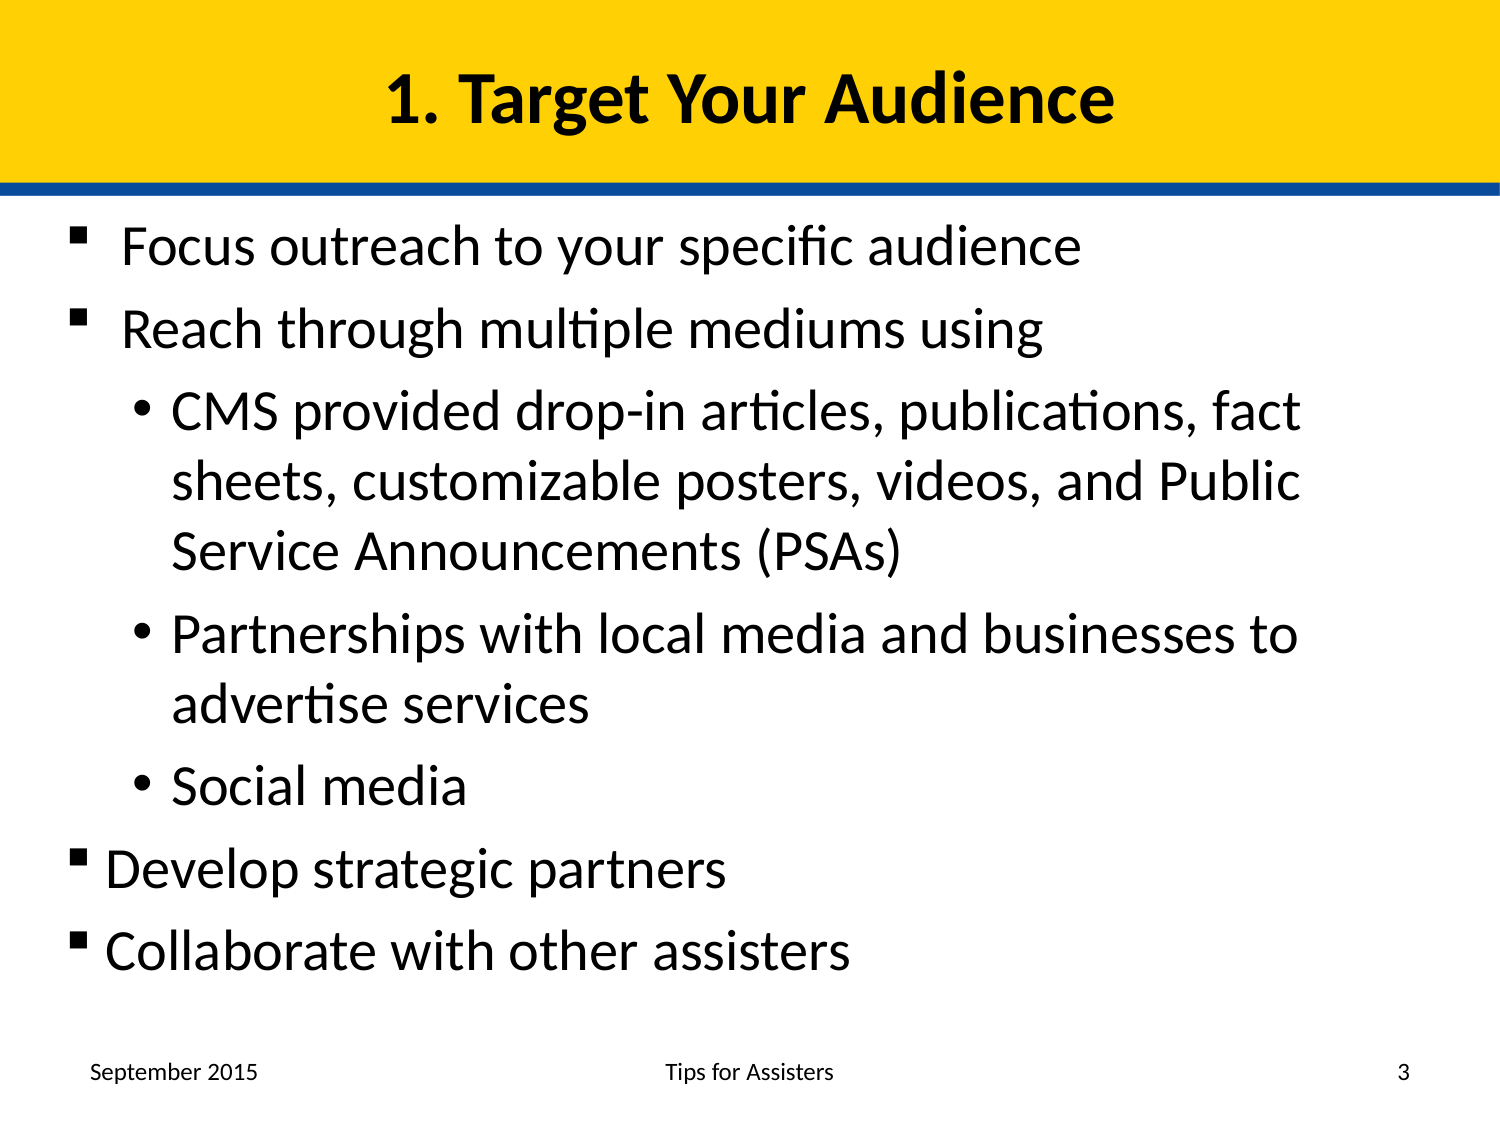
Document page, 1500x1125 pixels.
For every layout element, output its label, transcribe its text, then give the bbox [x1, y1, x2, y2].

footer Tips for Assisters [425, 1040, 1074, 1100]
title 1. Target Your Audience [0, 0, 1500, 188]
list Focus outreach to your specific audience Reach through multiple mediums using CMS provided drop-in articles, publications, fact sheets, customizable posters, videos, and Public Service Announcements (PSAs) Partnerships with local media and businesses to advertise services Social media Develop strategic partners Collaborate with other assisters [50, 200, 1450, 1013]
slide_number 3 [1074, 1040, 1425, 1100]
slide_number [75, 1040, 425, 1100]
